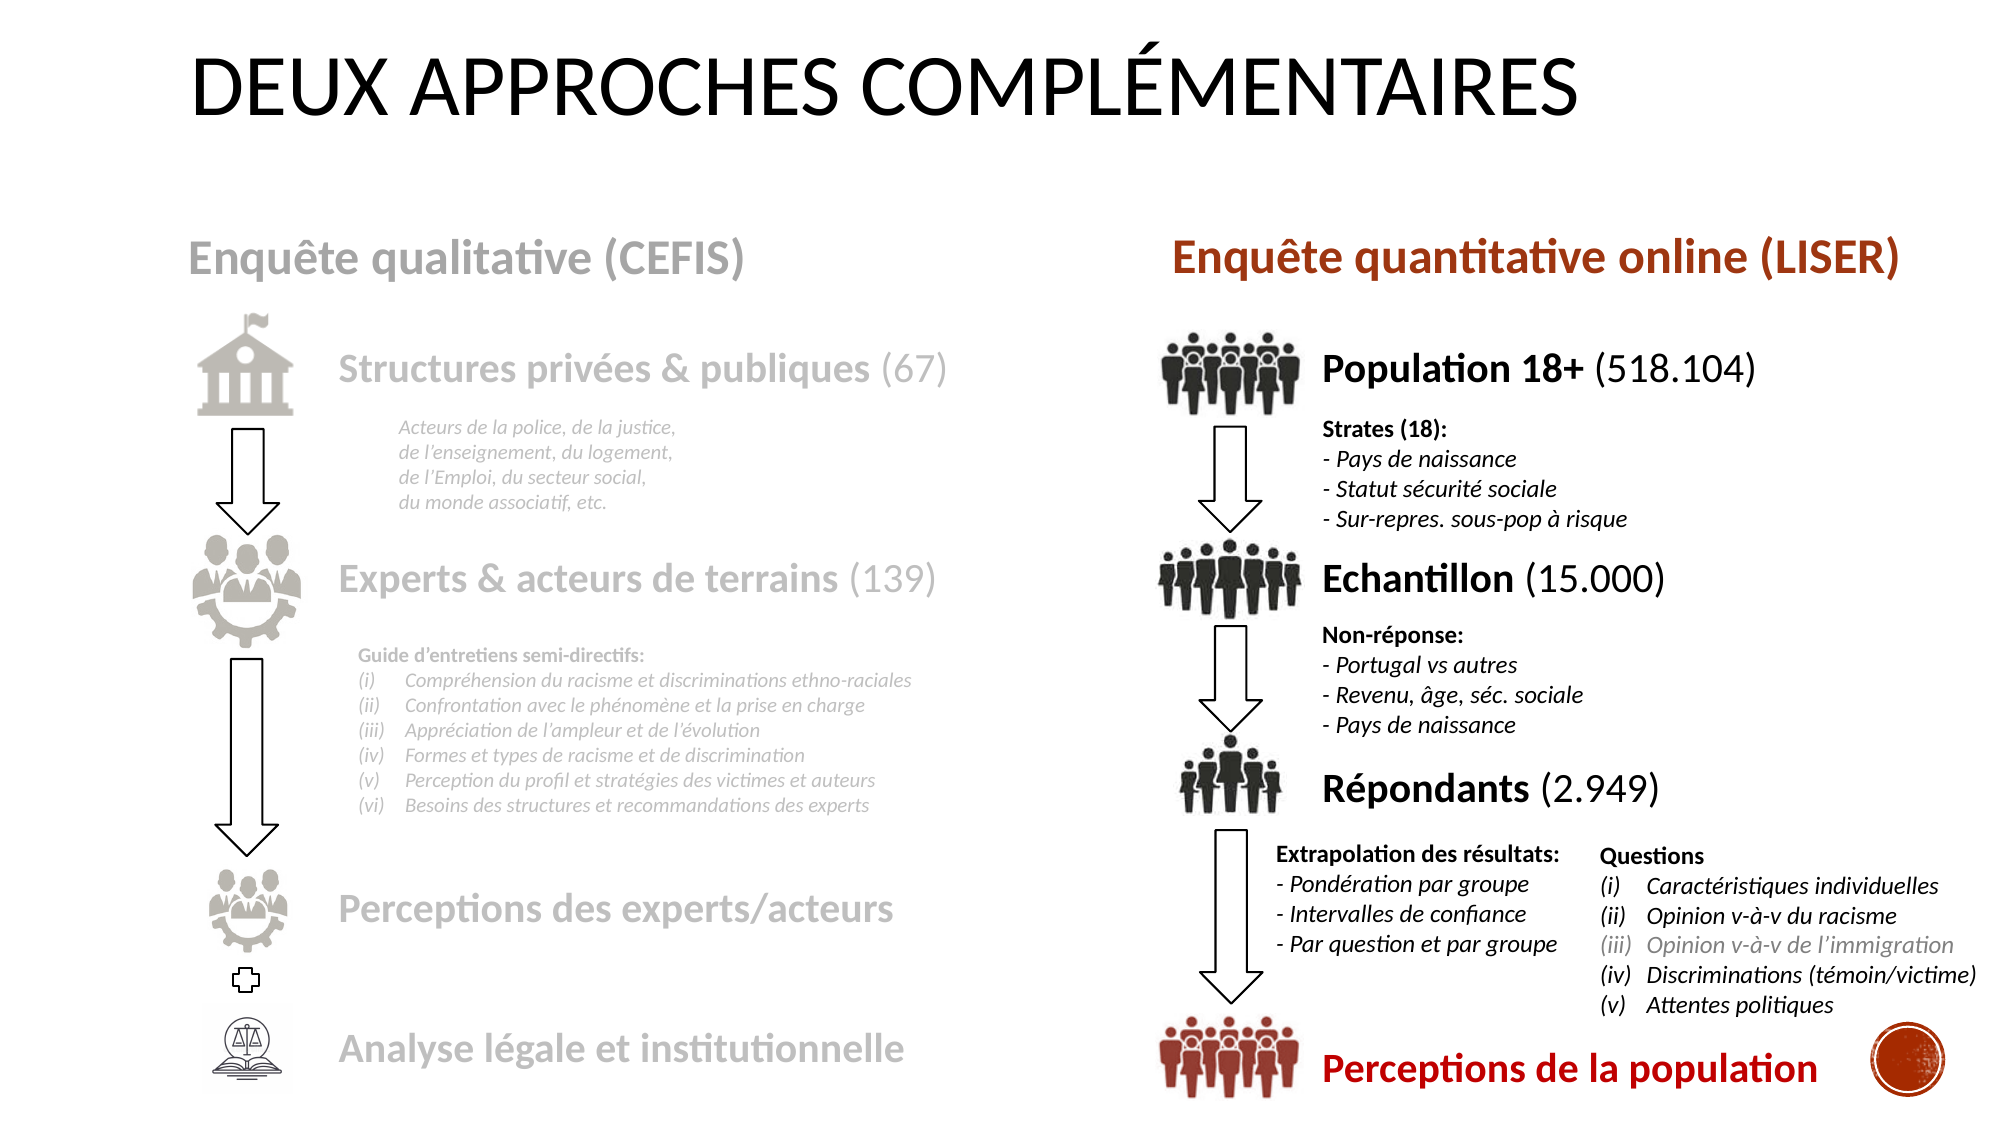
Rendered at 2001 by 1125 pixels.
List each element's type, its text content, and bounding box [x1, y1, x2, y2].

text_box Structures privées & publiques (67) Experts & acteurs de terrains (139) Perceptions des experts/acteurs Analyse légale et institutionnelle [173, 339, 976, 1111]
list Enquête qualitative (CEFIS) [173, 205, 954, 311]
picture [1157, 329, 1305, 418]
text_box Guide d’entretiens semi-directifs: Compréhension du racisme et discriminations ethno-raciales Confrontation avec le phénomène et la prise en charge Appréciation de l’ampleur et de l’évolution Formes et types de racisme et de discrimination Perception du profil et stratégies des victimes et auteurs Besoins des structures et recommandations des experts [343, 634, 927, 825]
text_box [232, 967, 260, 993]
text_box Questions Caractéristiques individuelles Opinion v-à-v du racisme Opinion v-à-v de l’immigration Discriminations (témoin/victime) Attentes politiques [1585, 831, 1993, 1027]
title Deux approches complémentaires [175, 31, 1826, 142]
list Enquête quantitative online (LISER) [1157, 205, 1938, 311]
text_box [1198, 625, 1264, 733]
picture [1158, 1015, 1301, 1099]
text_box Extrapolation des résultats: - Pondération par groupe - Intervalles de confiance - Par question et par groupe [1261, 830, 1576, 965]
text_box [215, 430, 281, 524]
picture [201, 863, 294, 955]
text_box Strates (18): - Pays de naissance - Statut sécurité sociale - Sur-repres. sous-pop à risque [1307, 405, 1644, 540]
text_box [214, 657, 280, 857]
list Population 18+ (518.104) Echantillon (15.000) Répondants (2.949) Perceptions de la population [1157, 339, 1938, 1111]
text_box Acteurs de la police, de la justice, de l’enseignement, du logement, de l’Emploi, du secteur social, du monde associatif, etc. [384, 406, 697, 522]
picture [1176, 735, 1285, 813]
picture [181, 525, 311, 652]
picture [202, 1003, 293, 1094]
text_box [1198, 829, 1264, 1005]
text_box Non-réponse: - Portugal vs autres - Revenu, âge, séc. sociale - Pays de naissance [1307, 611, 1600, 747]
text_box [1197, 425, 1263, 533]
picture [1158, 540, 1303, 619]
picture [183, 302, 309, 429]
